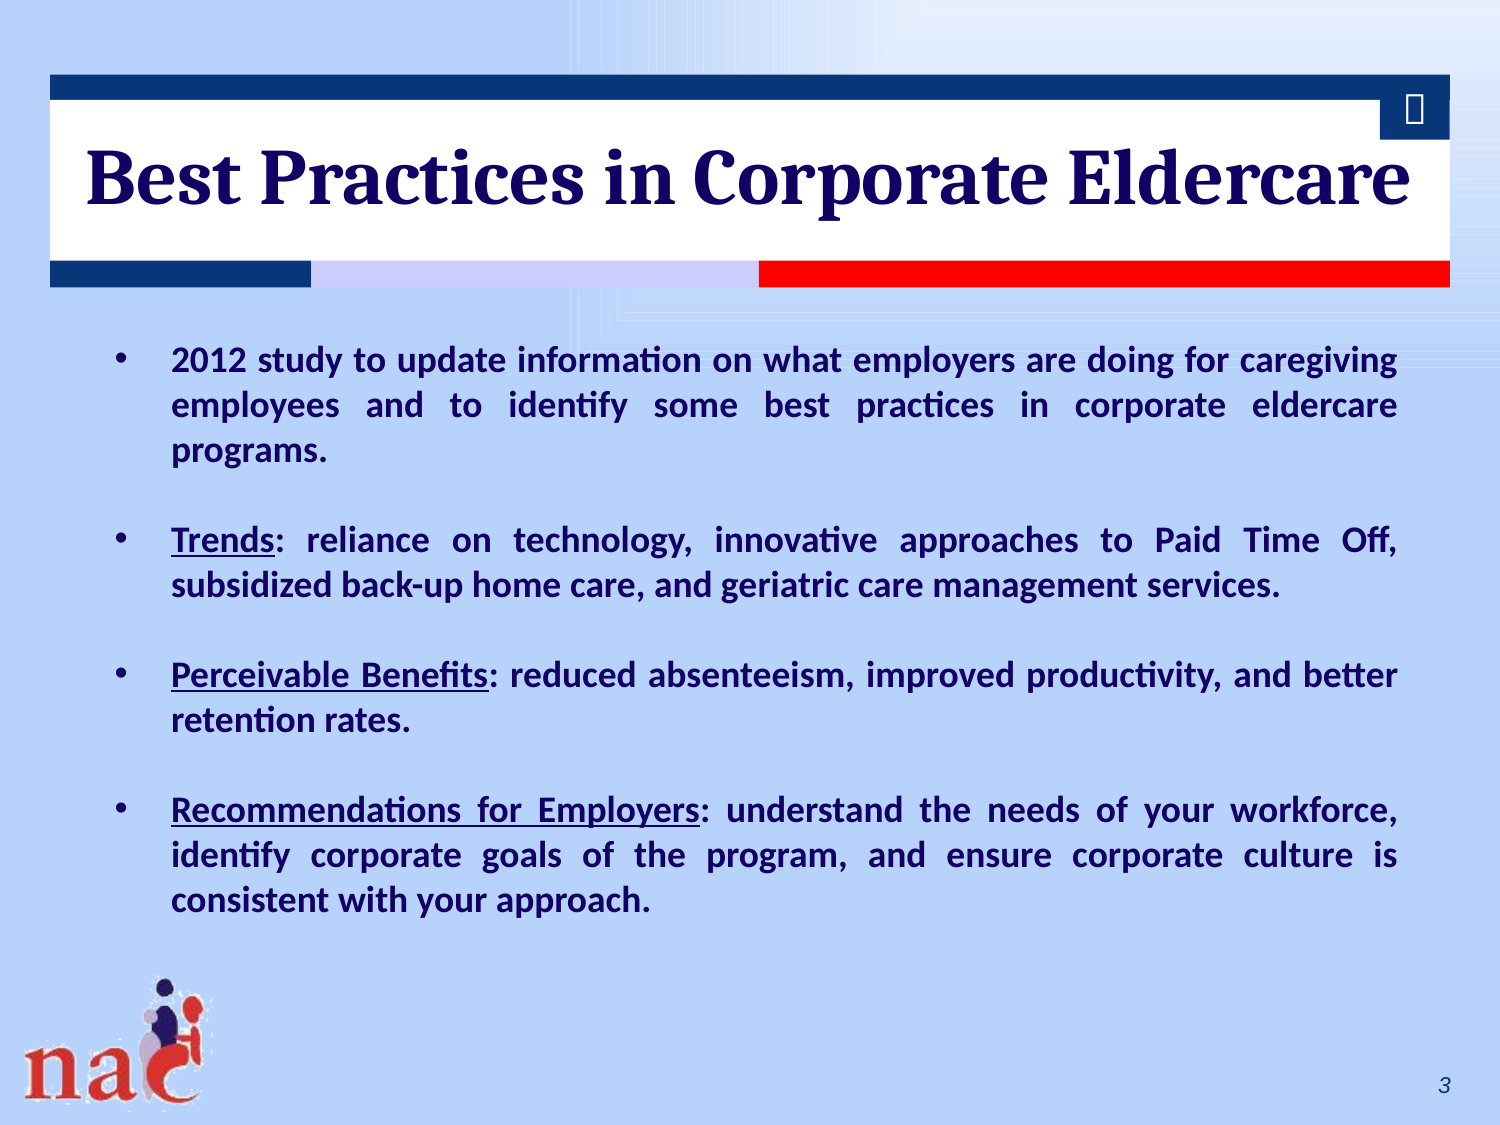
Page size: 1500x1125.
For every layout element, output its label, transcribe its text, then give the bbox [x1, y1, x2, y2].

title Best Practices in Corporate Eldercare [47, 99, 1452, 263]
slide_number 3 [1362, 1055, 1466, 1115]
text_box 2012 study to update information on what employers are doing for caregiving employees and to identify some best practices in corporate eldercare programs. Trends: reliance on technology, innovative approaches to Paid Time Off, subsidized back-up home care, and geriatric care management services. Perceivable Benefits: reduced absenteeism, improved productivity, and better retention rates. Recommendations for Employers: understand the needs of your workforce, identify corporate goals of the program, and ensure corporate culture is consistent with your approach. [99, 327, 1414, 1063]
picture [12, 962, 213, 1112]
